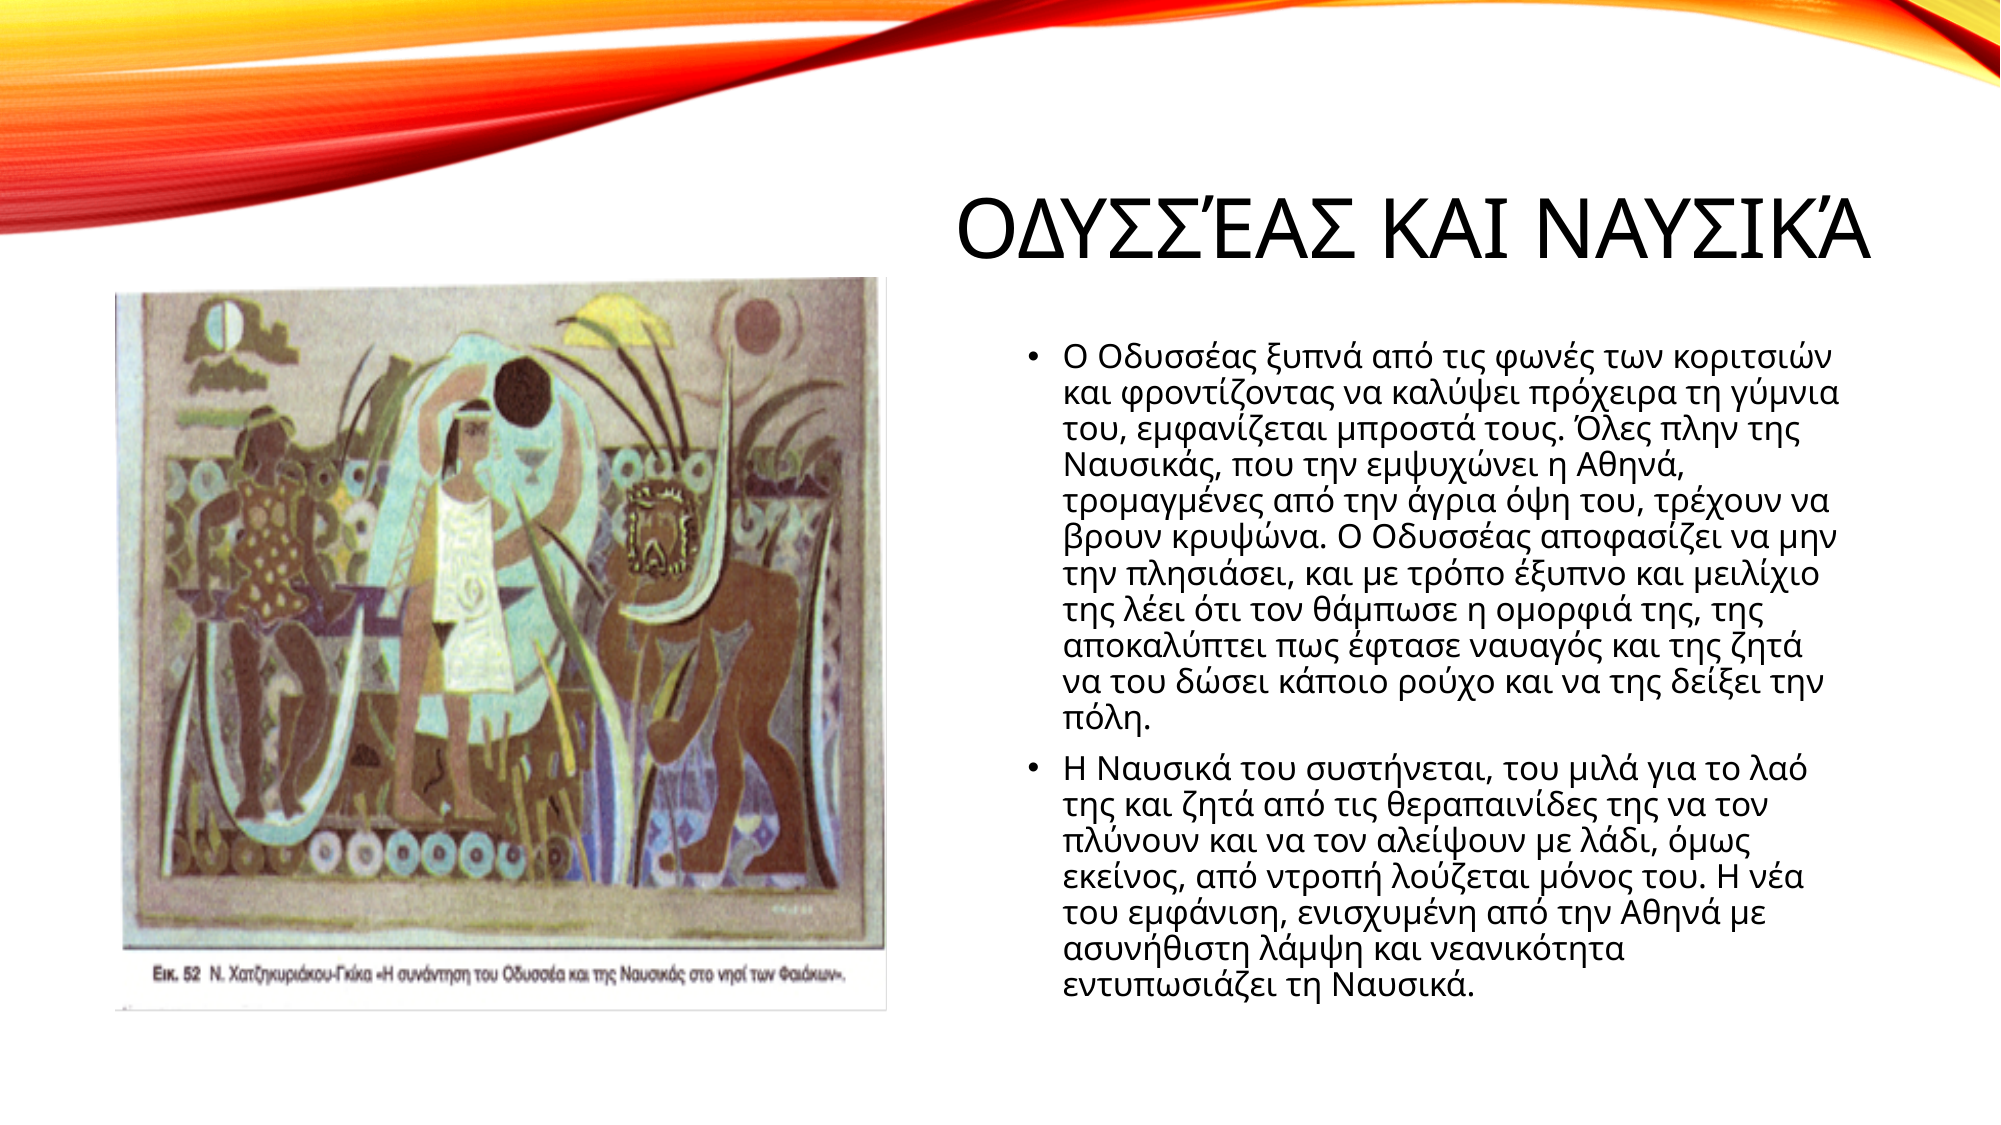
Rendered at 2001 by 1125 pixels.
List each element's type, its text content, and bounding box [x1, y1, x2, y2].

picture [0, 0, 2000, 237]
title Οδυσσέας και Ναυσικά [474, 125, 1888, 338]
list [114, 276, 890, 1014]
list Ο Οδυσσέας ξυπνά από τις φωνές των κοριτσιών και φροντίζοντας να καλύψει πρόχειρα τη γύμνια του, εμφανίζεται μπροστά τους. Όλες πλην της Ναυσικάς, που την εμψυχώνει η Αθηνά, τρομαγμένες από την άγρια όψη του, τρέχουν να βρουν κρυψώνα. Ο Οδυσσέας αποφασίζει να μην την πλησιάσει, και με τρόπο έξυπνο και μειλίχιο της λέει ότι τον θάμπωσε η ομορφιά της, της αποκαλύπτει πως έφτασε ναυαγός και της ζητά να του δώσει κάποιο ρούχο και να της δείξει την πόλη. Η Ναυσικά του συστήνεται, του μιλά για το λαό της και ζητά από τις θεραπαινίδες της να τον πλύνουν και να τον αλείψουν με λάδι, όμως εκείνος, από ντροπή λούζεται μόνος του. Η νέα του εμφάνιση, ενισχυμένη από την Αθηνά με ασυνήθιστη λάμψη και νεανικότητα εντυπωσιάζει τη Ναυσικά. [1012, 277, 1863, 1014]
